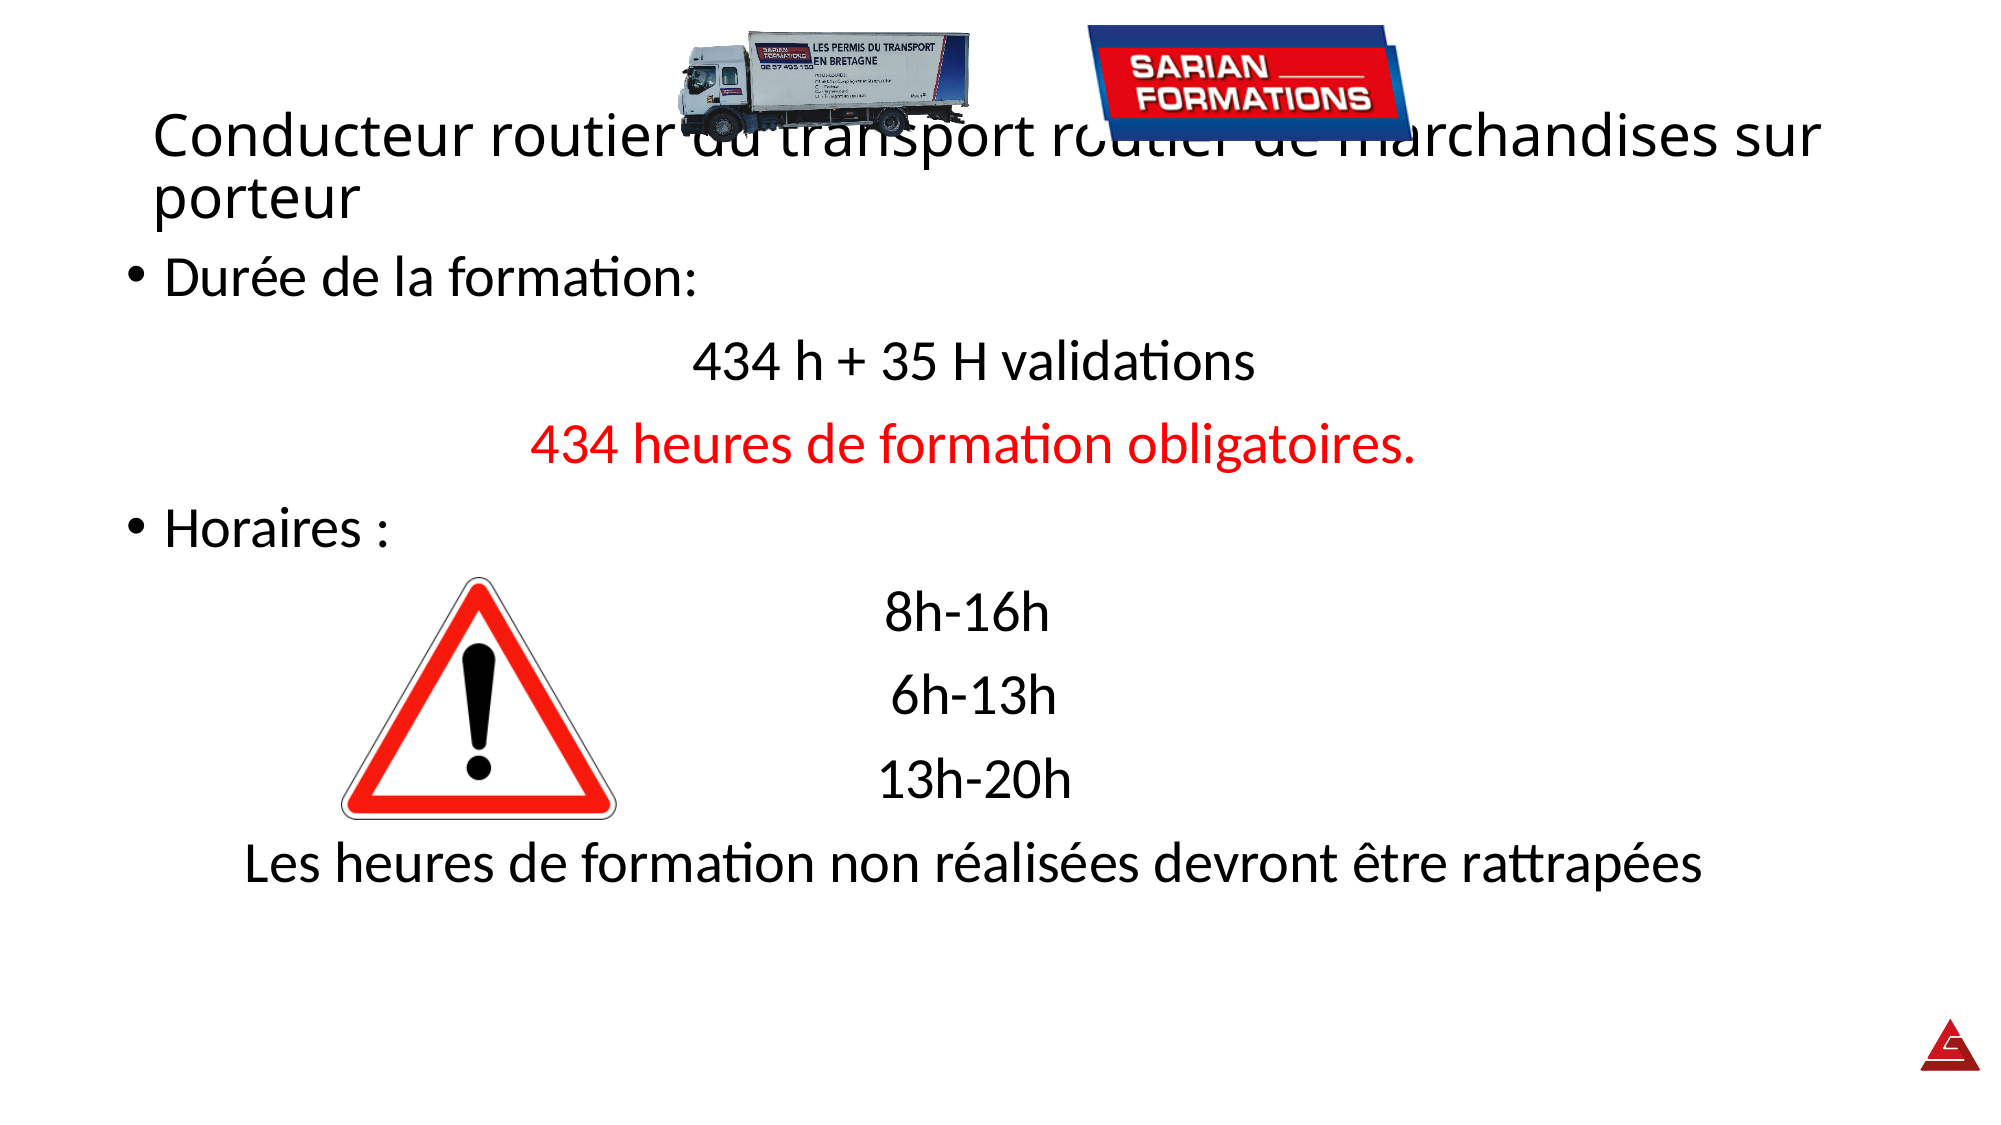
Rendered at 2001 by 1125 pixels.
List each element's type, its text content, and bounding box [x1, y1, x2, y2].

list Durée de la formation: 434 h + 35 H validations 434 heures de formation obligatoires. Horaires : 8h-16h 6h-13h 13h-20h Les heures de formation non réalisées devront être rattrapées [111, 238, 1837, 953]
picture [1028, 25, 1472, 141]
picture [1920, 1019, 1980, 1071]
title Conducteur routier du transport routier de marchandises sur porteur [137, 59, 1863, 278]
picture [341, 577, 617, 820]
picture [674, 28, 971, 149]
